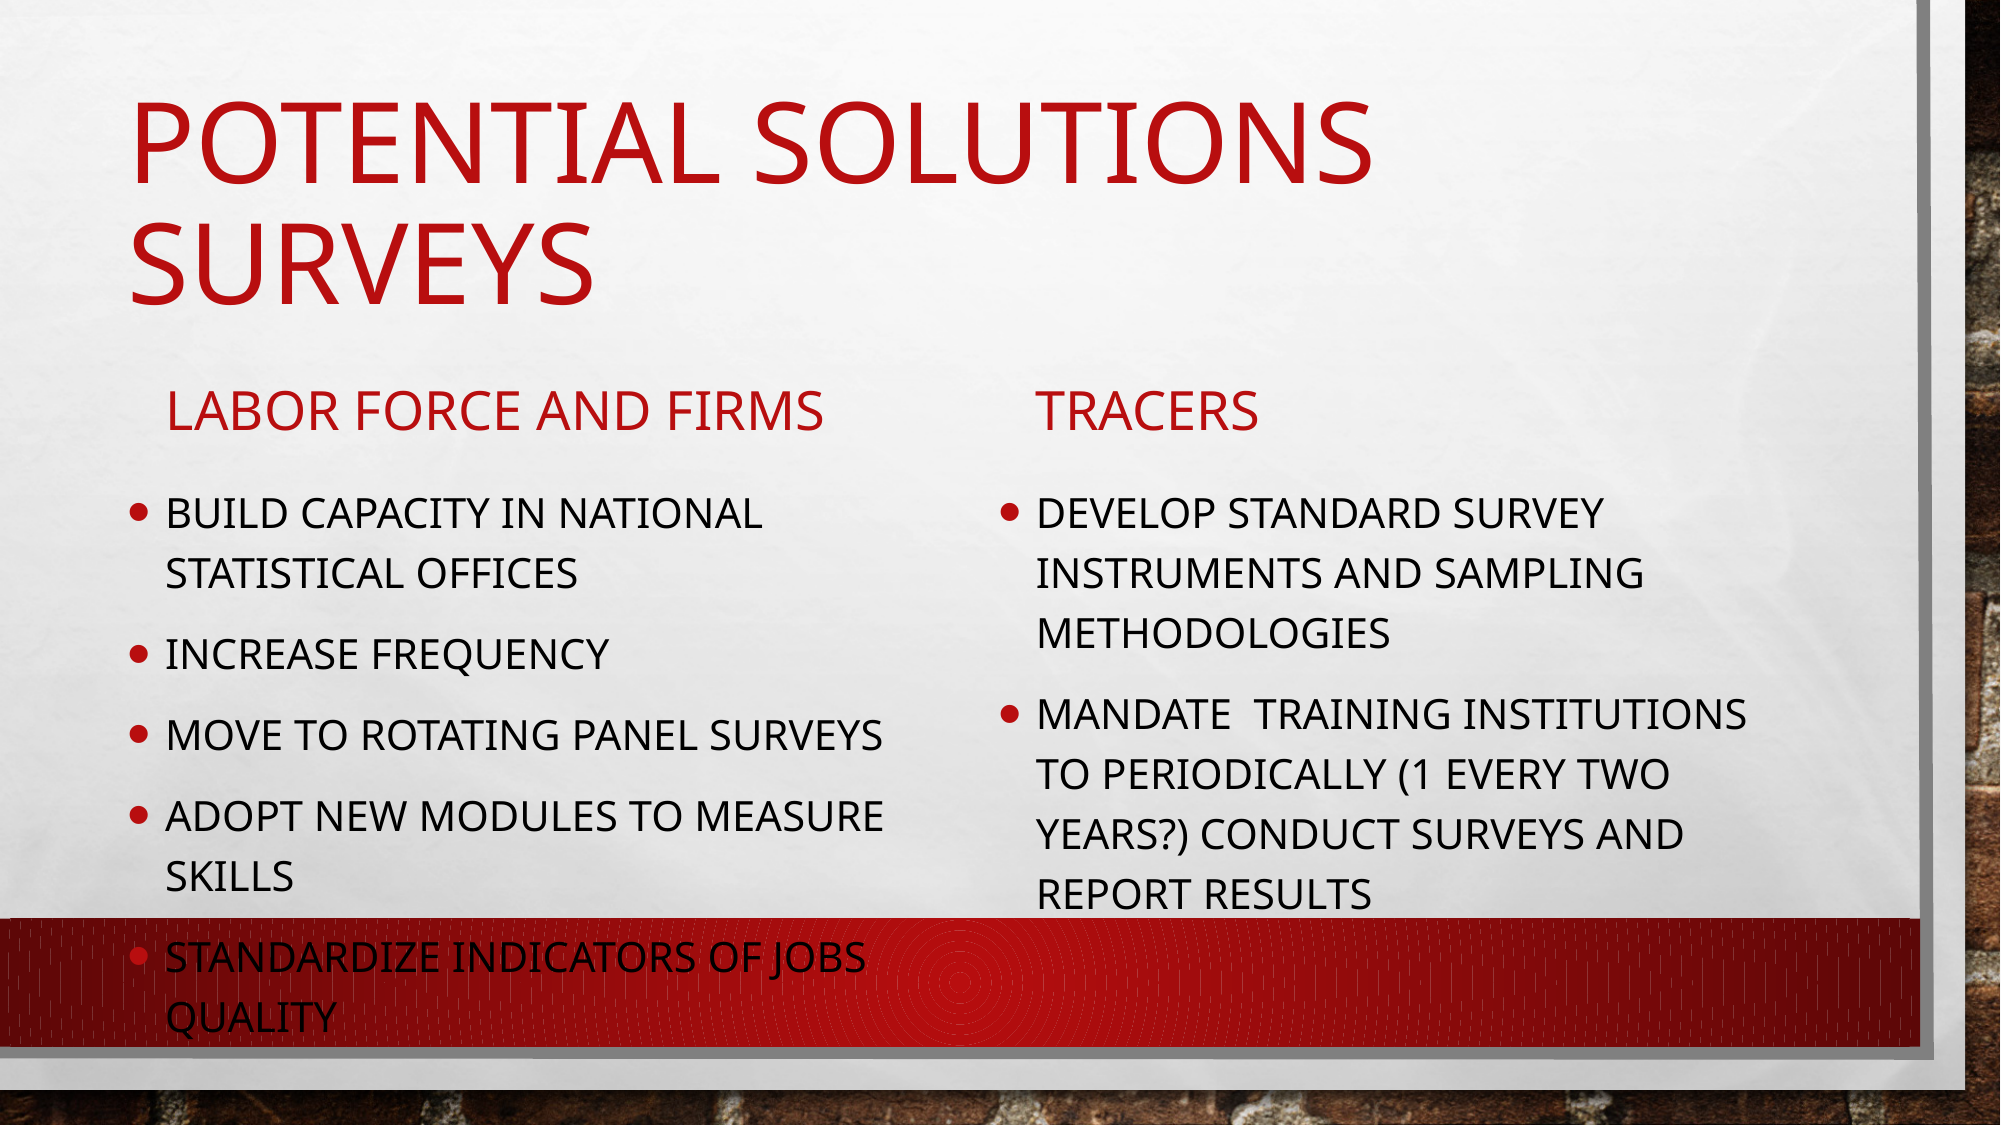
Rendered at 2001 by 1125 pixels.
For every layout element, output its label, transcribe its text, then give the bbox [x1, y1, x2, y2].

picture [0, 0, 2000, 1125]
list LABOR fORCE and firms [150, 338, 948, 451]
list tracers [1020, 338, 1818, 451]
list Develop standard survey instruments and sampling methodologies Mandate training institutions to periodically (1 every two years?) conduct surveys and report results [983, 469, 1818, 882]
list Build capacity in national statistical offices Increase frequency Move to rotating panel surveys Adopt new modules to measure skills Standardize indicators of jobs quality [112, 469, 948, 882]
title Potential solutions SURVEYS [112, 112, 1818, 303]
